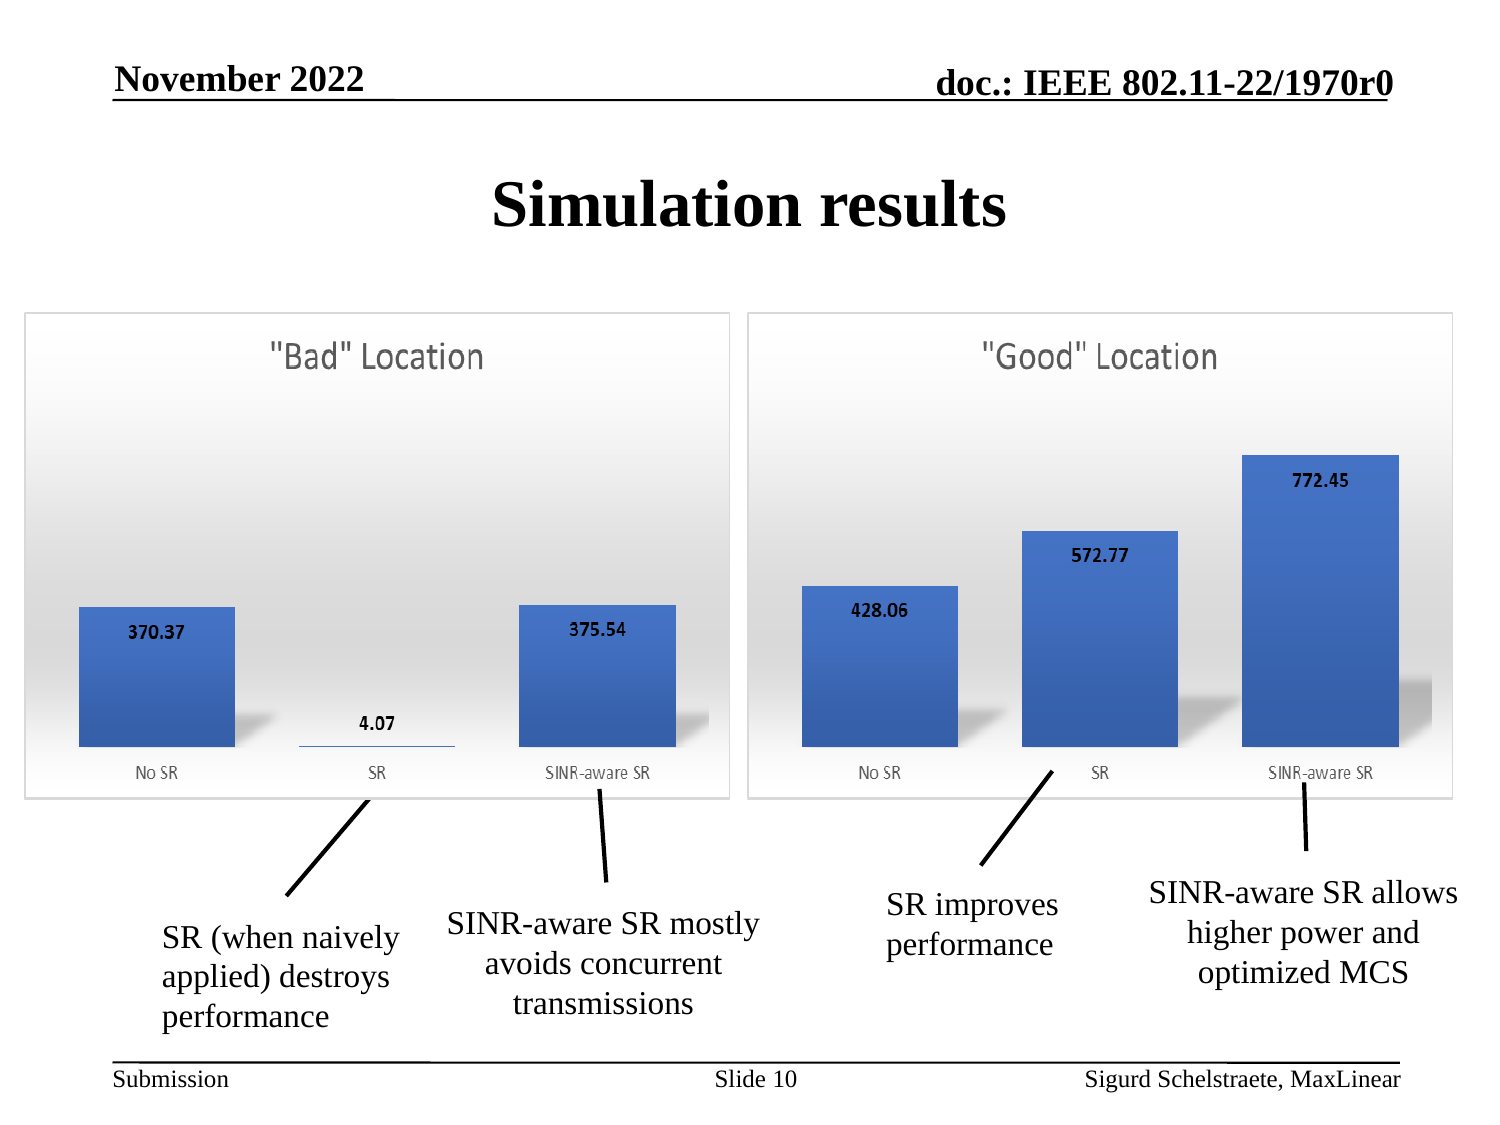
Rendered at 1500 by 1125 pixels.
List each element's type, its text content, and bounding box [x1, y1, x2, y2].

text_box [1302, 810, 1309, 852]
title Simulation results [112, 112, 1388, 288]
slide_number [114, 54, 423, 100]
text_box SR improves performance [979, 810, 1026, 867]
text_box SR (when naively applied) destroys performance [147, 907, 422, 1070]
text_box SINR-aware SR mostly avoids concurrent transmissions [425, 894, 782, 1056]
text_box SR (when naively applied) destroys performance [284, 810, 363, 898]
picture [24, 312, 731, 801]
footer Sigurd Schelstraete, MaxLinear [878, 1061, 1402, 1093]
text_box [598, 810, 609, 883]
text_box SINR-aware SR allows higher power and optimized MCS [1125, 862, 1482, 1025]
picture [747, 312, 1454, 801]
slide_number Slide 10 [712, 1061, 800, 1123]
text_box SR improves performance [871, 875, 1087, 1012]
